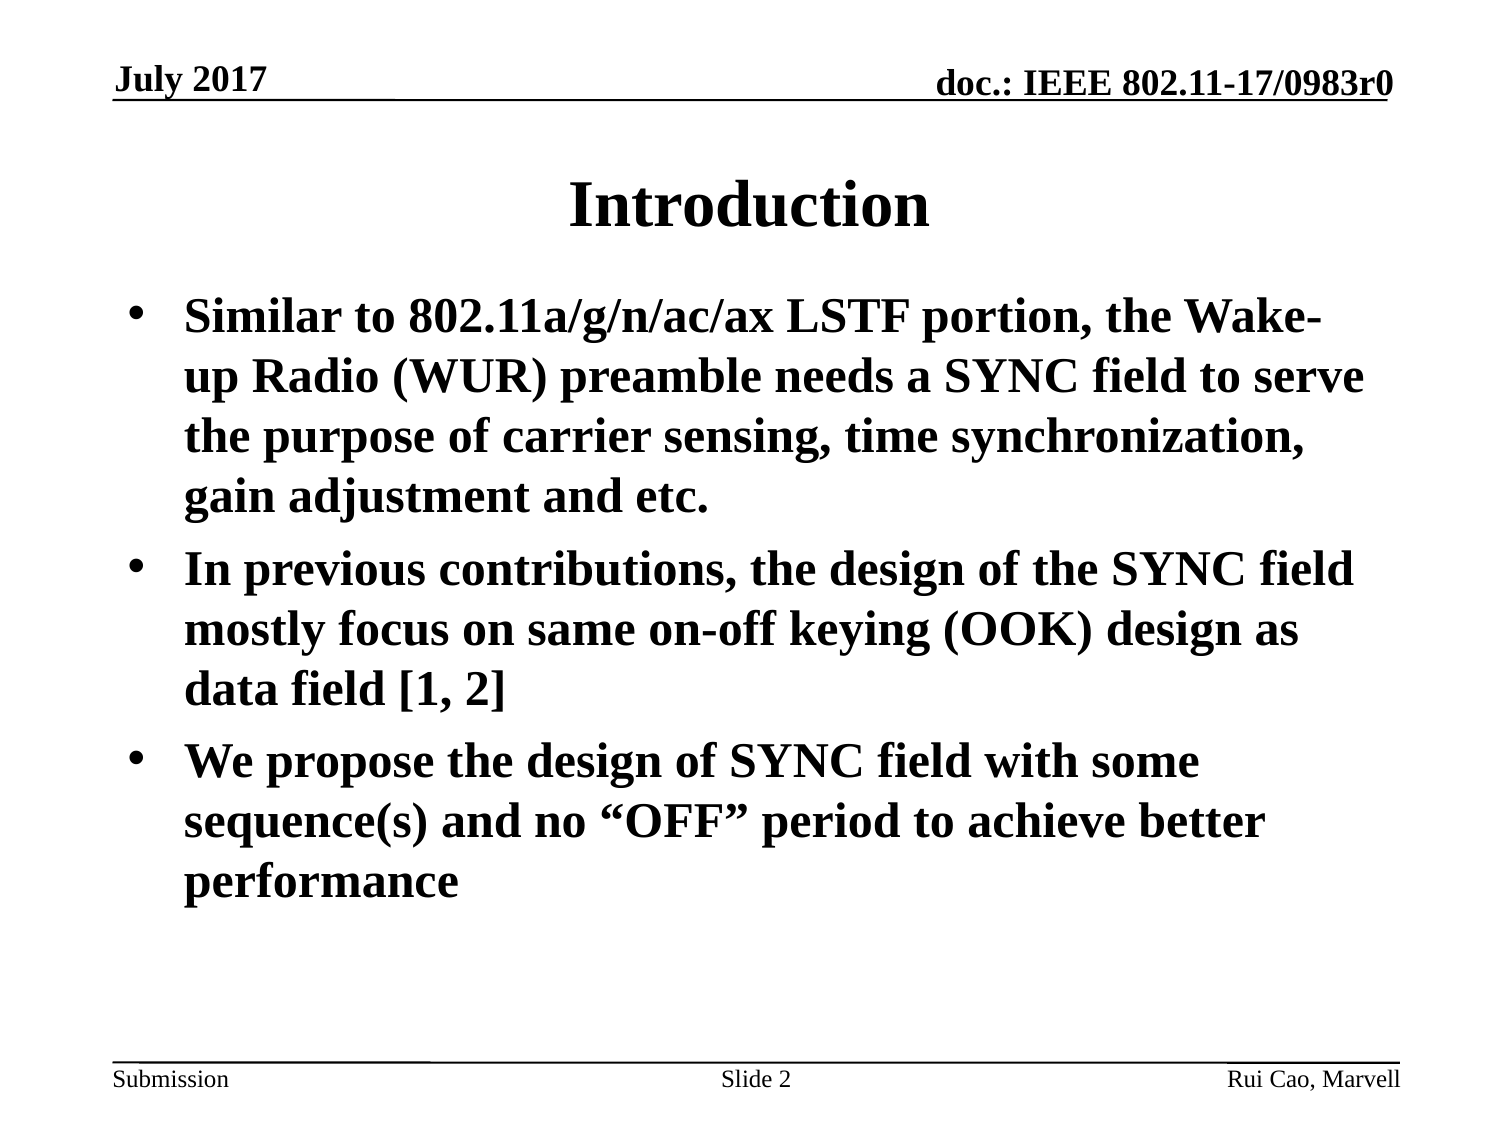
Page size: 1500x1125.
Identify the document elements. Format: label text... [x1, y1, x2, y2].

list Similar to 802.11a/g/n/ac/ax LSTF portion, the Wake-up Radio (WUR) preamble needs a SYNC field to serve the purpose of carrier sensing, time synchronization, gain adjustment and etc. In previous contributions, the design of the SYNC field mostly focus on same on-off keying (OOK) design as data field [1, 2] We propose the design of SYNC field with some sequence(s) and no “OFF” period to achieve better performance [112, 274, 1388, 950]
title Introduction [112, 112, 1388, 274]
footer Rui Cao, Marvell [878, 1061, 1402, 1093]
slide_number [114, 54, 423, 100]
slide_number Slide 2 [712, 1061, 800, 1123]
